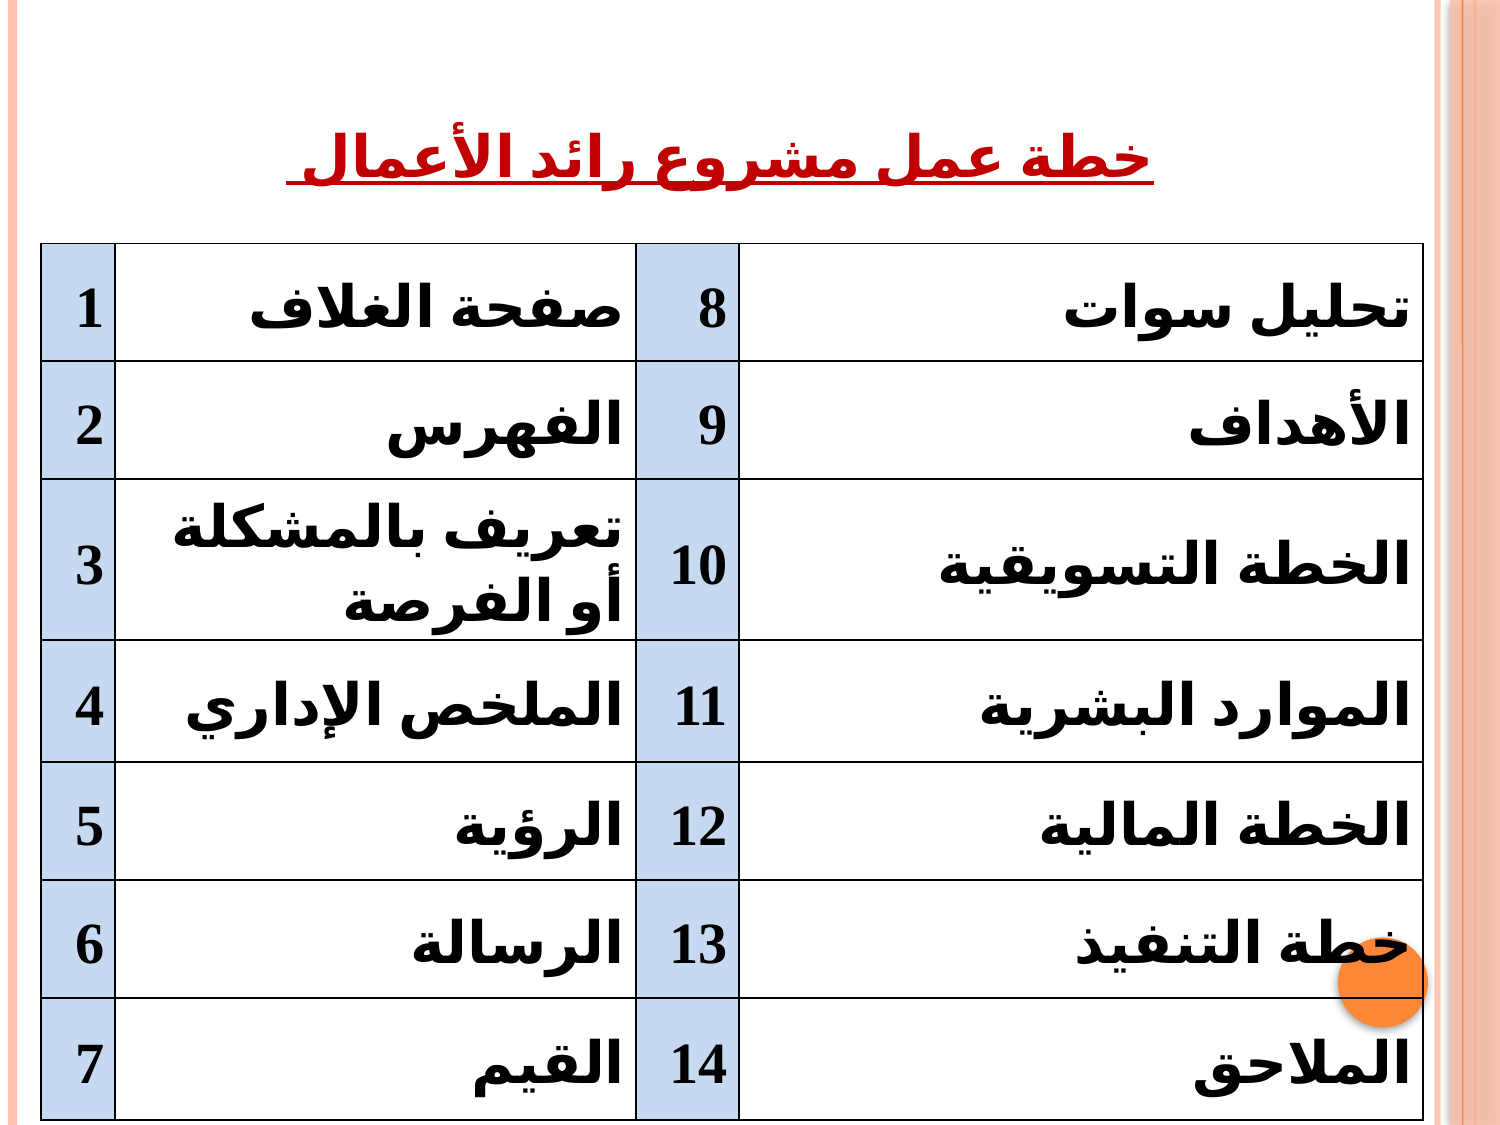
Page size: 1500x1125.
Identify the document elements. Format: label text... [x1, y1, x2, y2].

table_header 1 [42, 244, 114, 360]
table_cell 5 [42, 763, 114, 879]
table_cell الرسالة [116, 881, 635, 997]
text_box خطة عمل مشروع رائد الأعمال [76, 101, 1365, 197]
table_cell الملخص الإداري [116, 641, 635, 761]
table_cell 13 [637, 881, 738, 997]
table_cell الخطة التسويقية [740, 480, 1422, 639]
table_cell الخطة المالية [740, 763, 1422, 879]
table_cell 2 [42, 362, 114, 478]
table_cell 11 [637, 641, 738, 761]
table_cell الملاحق [740, 999, 1422, 1119]
table_cell 3 [42, 480, 114, 639]
table_cell تعريف بالمشكلة أو الفرصة [116, 480, 635, 639]
table_cell 10 [637, 480, 738, 639]
table_cell 9 [637, 362, 738, 478]
table_cell القيم [116, 999, 635, 1119]
table_cell 14 [637, 999, 738, 1119]
table_header 8 [637, 244, 738, 360]
table_cell 12 [637, 763, 738, 879]
table_cell الرؤية [116, 763, 635, 879]
table_cell الأهداف [740, 362, 1422, 478]
table_cell 4 [42, 641, 114, 761]
table_cell 7 [42, 999, 114, 1119]
table_cell الفهرس [116, 362, 635, 478]
table_cell الموارد البشرية [740, 641, 1422, 761]
table_cell خطة التنفيذ [740, 881, 1422, 997]
table_cell 6 [42, 881, 114, 997]
table_header تحليل سوات [740, 244, 1422, 360]
table_header صفحة الغلاف [116, 244, 635, 360]
